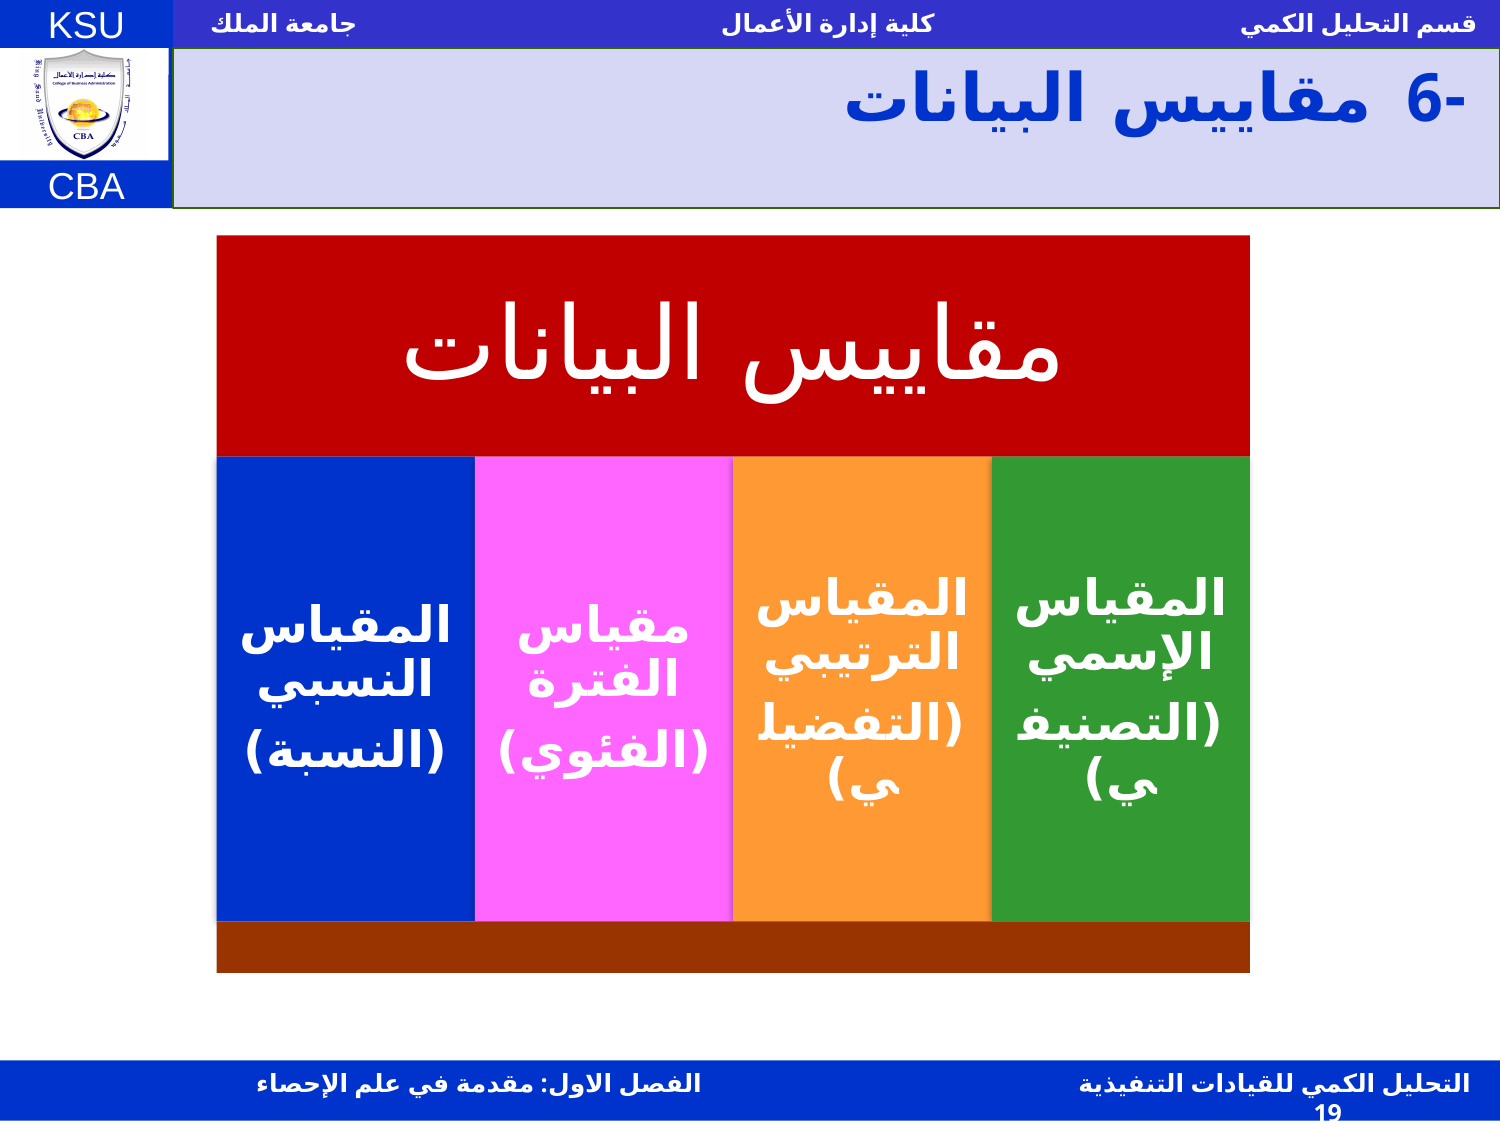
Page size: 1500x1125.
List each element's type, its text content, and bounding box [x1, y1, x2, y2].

footer التحليل الكمي للقيادات التنفيذية الفصل الاول: مقدمة في علم الإحصاء 19 [0, 1060, 1500, 1122]
picture [0, 39, 166, 181]
text_box CBA [0, 160, 172, 209]
text_box KSU [0, 0, 173, 48]
text_box -6 مقاييس البيانات [172, 47, 1500, 209]
text_box قسم التحليل الكمي كلية إدارة الأعمال جامعة الملك سعود [173, 0, 1500, 47]
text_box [216, 235, 1251, 974]
